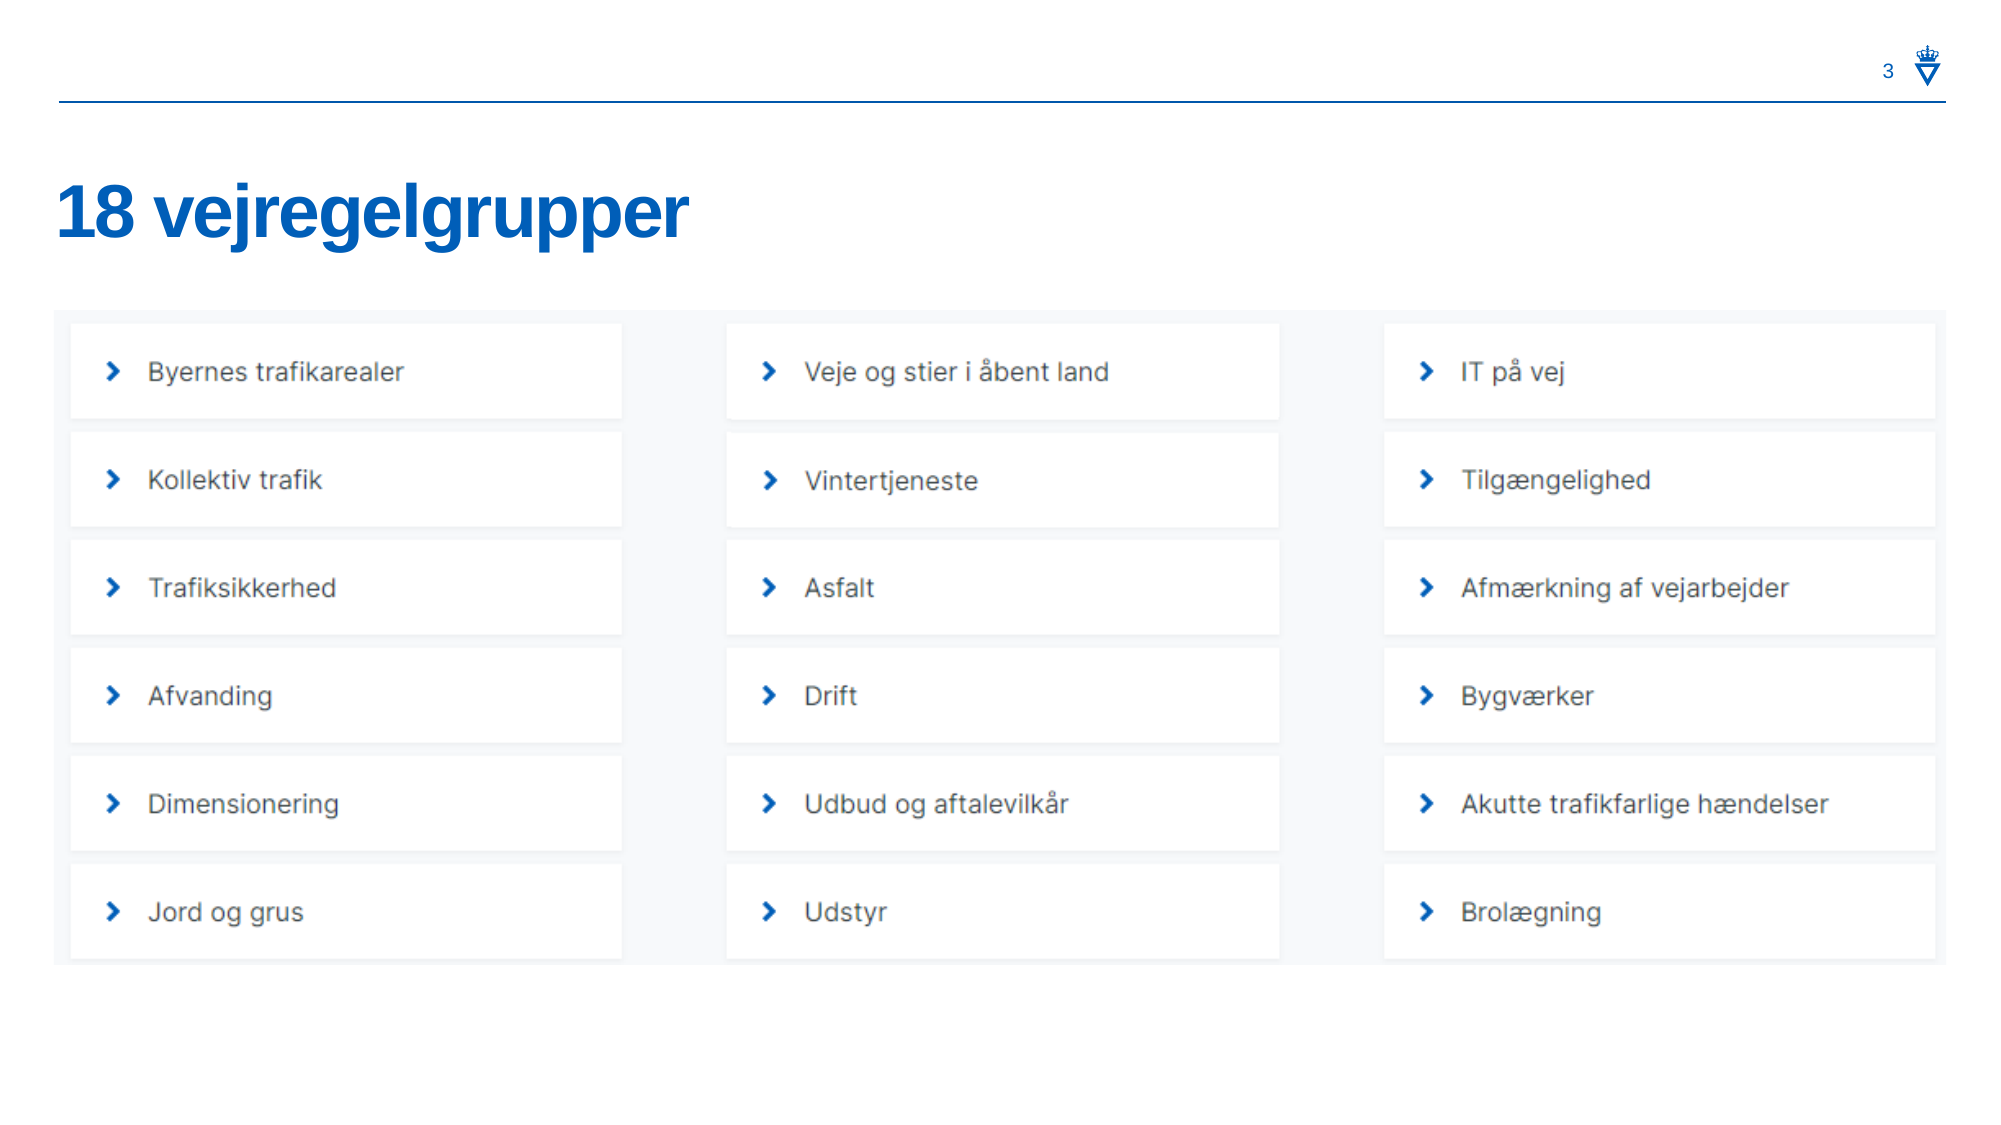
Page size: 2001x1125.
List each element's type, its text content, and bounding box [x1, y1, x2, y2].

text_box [53, 309, 1947, 965]
title 18 vejregelgrupper [55, 133, 1947, 293]
slide_number 3 [1838, 56, 1895, 85]
